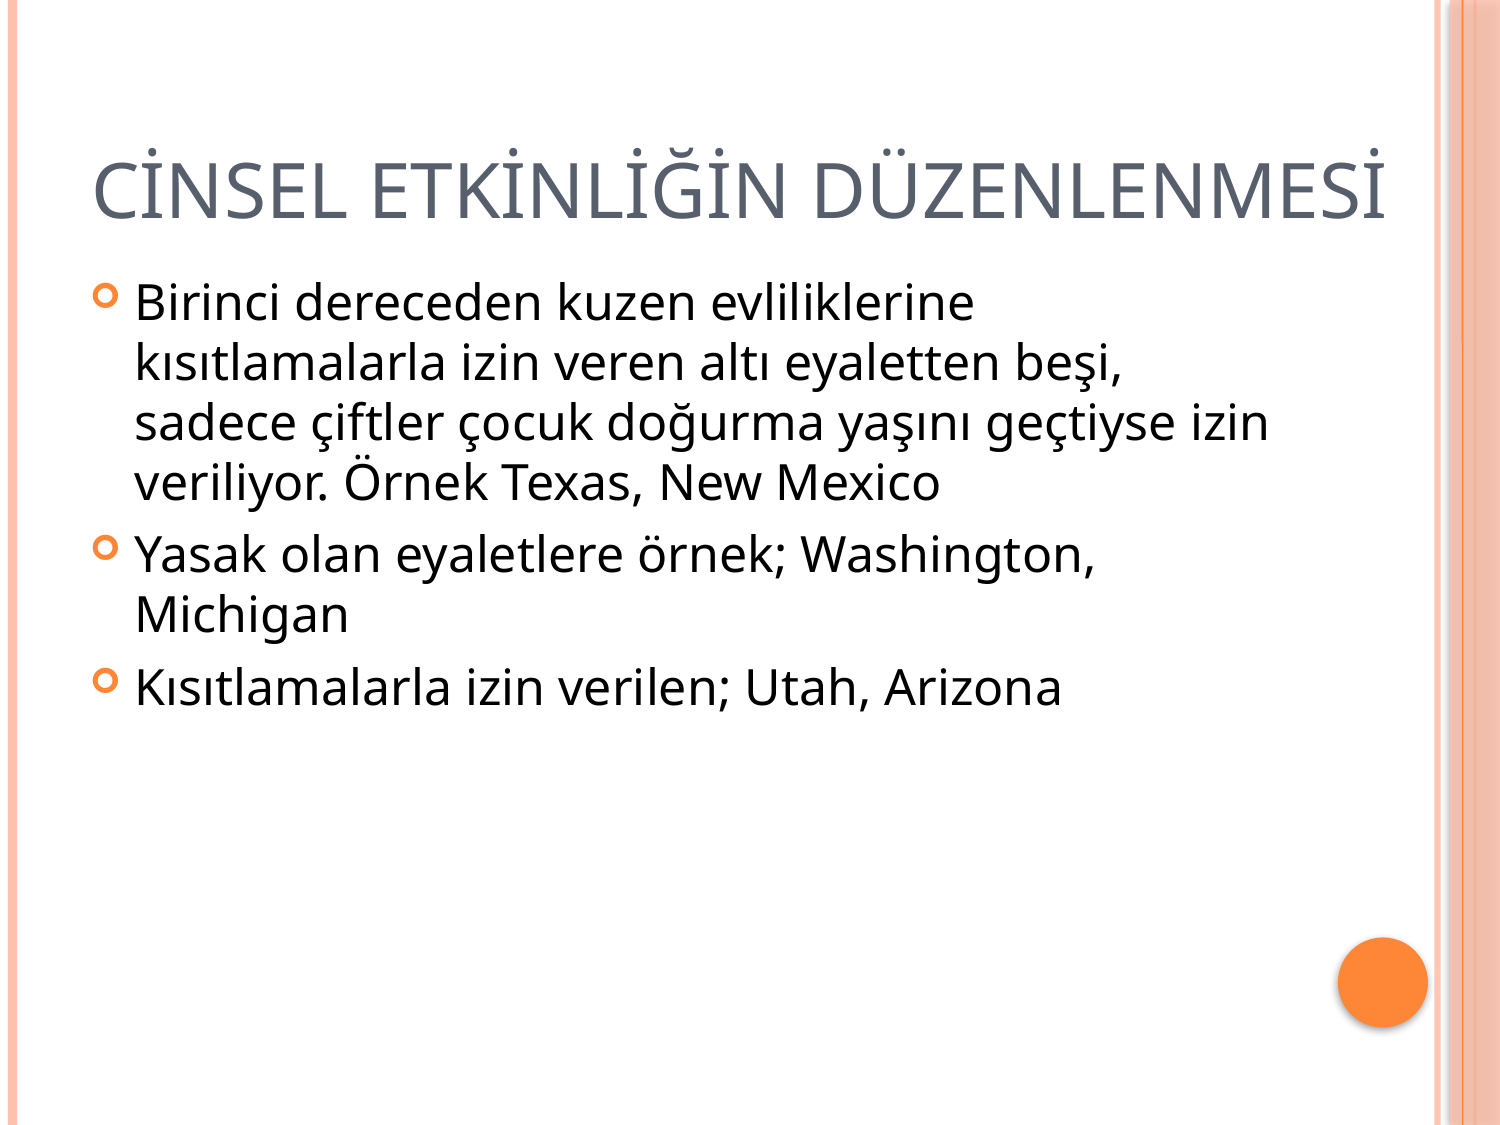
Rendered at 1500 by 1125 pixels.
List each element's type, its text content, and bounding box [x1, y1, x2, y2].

list Birinci dereceden kuzen evliliklerine kısıtlamalarla izin veren altı eyaletten beşi, sadece çiftler çocuk doğurma yaşını geçtiyse izin veriliyor. Örnek Texas, New Mexico Yasak olan eyaletlere örnek; Washington, Michigan Kısıtlamalarla izin verilen; Utah, Arizona [75, 262, 1300, 1062]
title Cinsel Etkinliğin Düzenlenmesi [76, 54, 1427, 242]
